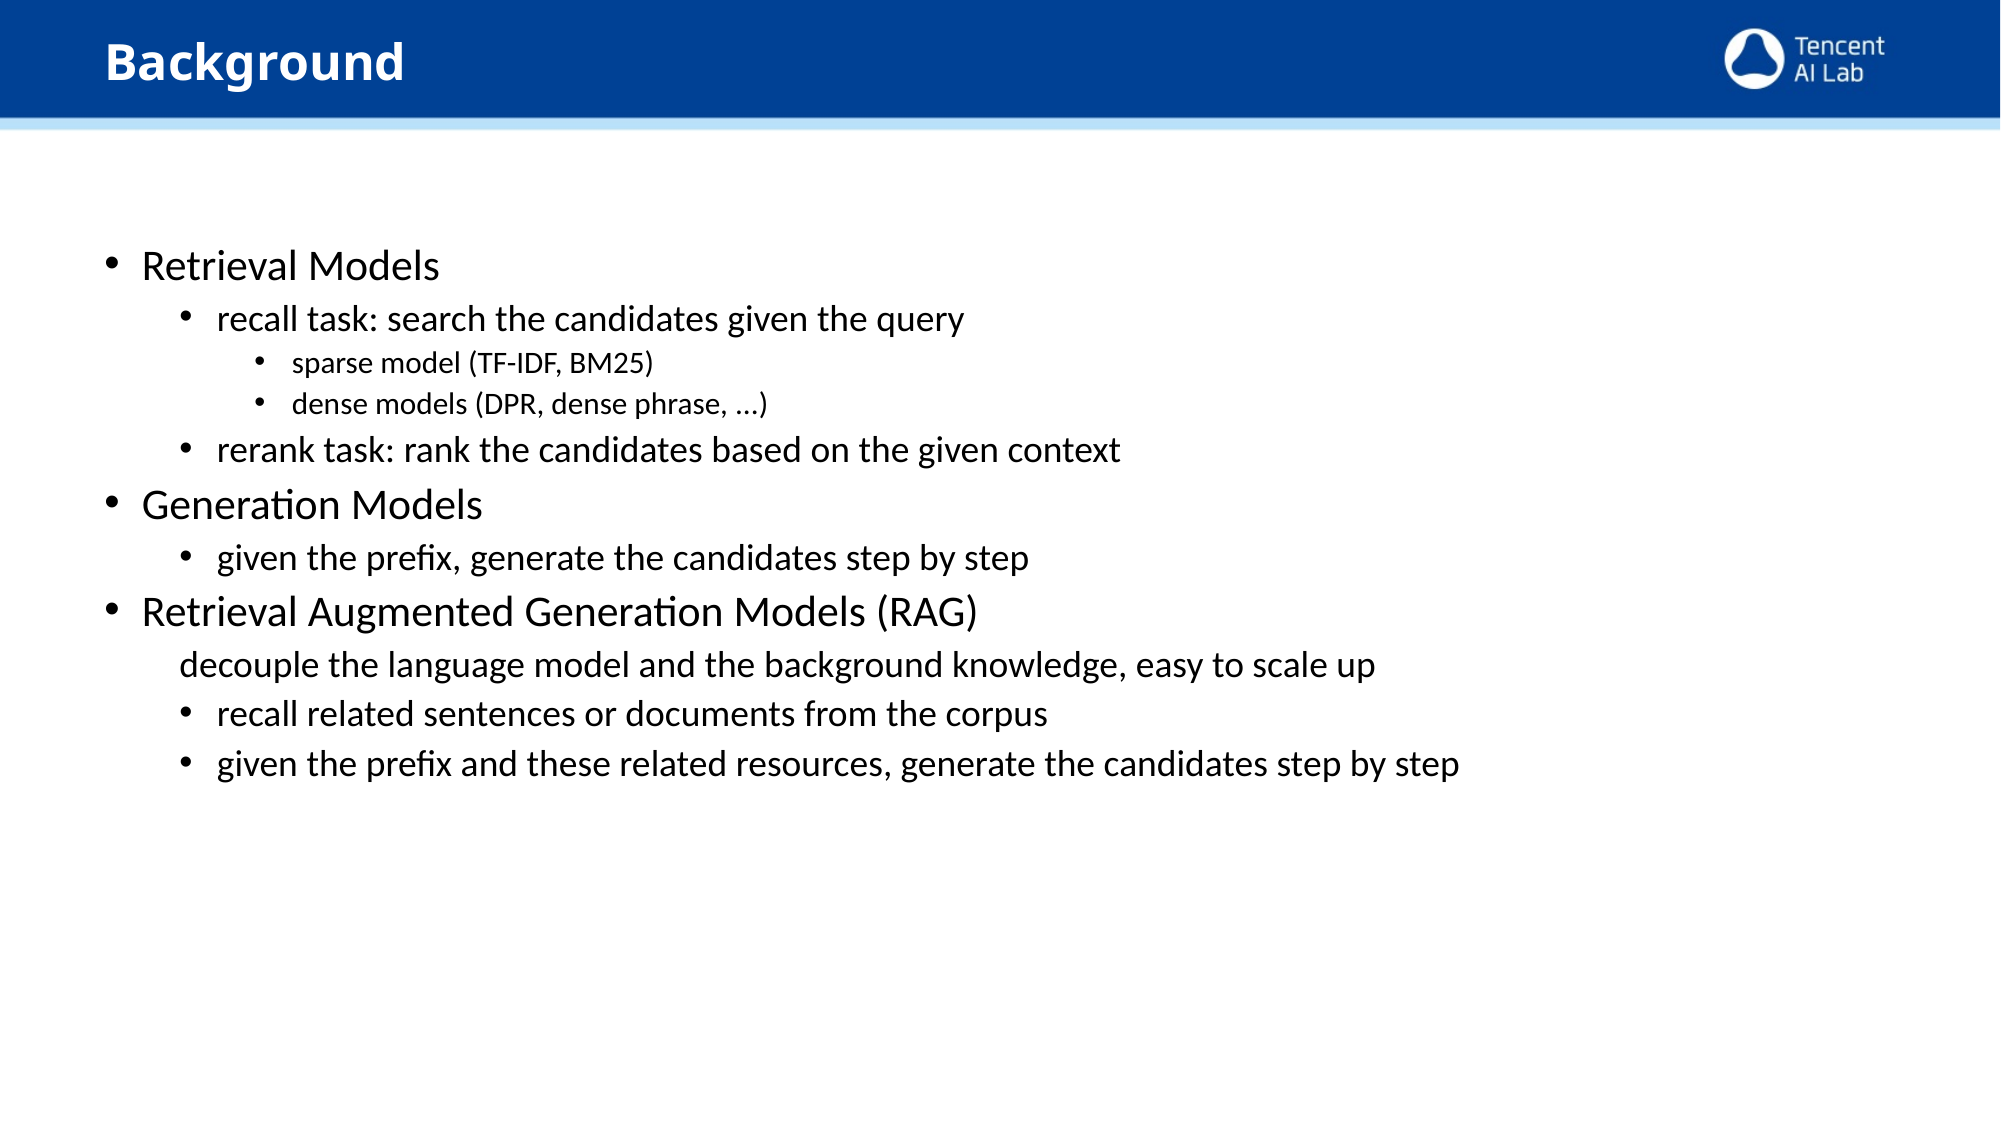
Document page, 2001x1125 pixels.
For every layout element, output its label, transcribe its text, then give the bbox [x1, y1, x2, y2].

list Retrieval Models recall task: search the candidates given the query sparse model (TF-IDF, BM25) dense models (DPR, dense phrase, ...) rerank task: rank the candidates based on the given context Generation Models given the prefix, generate the candidates step by step Retrieval Augmented Generation Models (RAG) decouple the language model and the background knowledge, easy to scale up recall related sentences or documents from the corpus given the prefix and these related resources, generate the candidates step by step [89, 171, 1802, 1074]
title Background [89, 26, 1521, 103]
picture [0, 0, 2001, 133]
